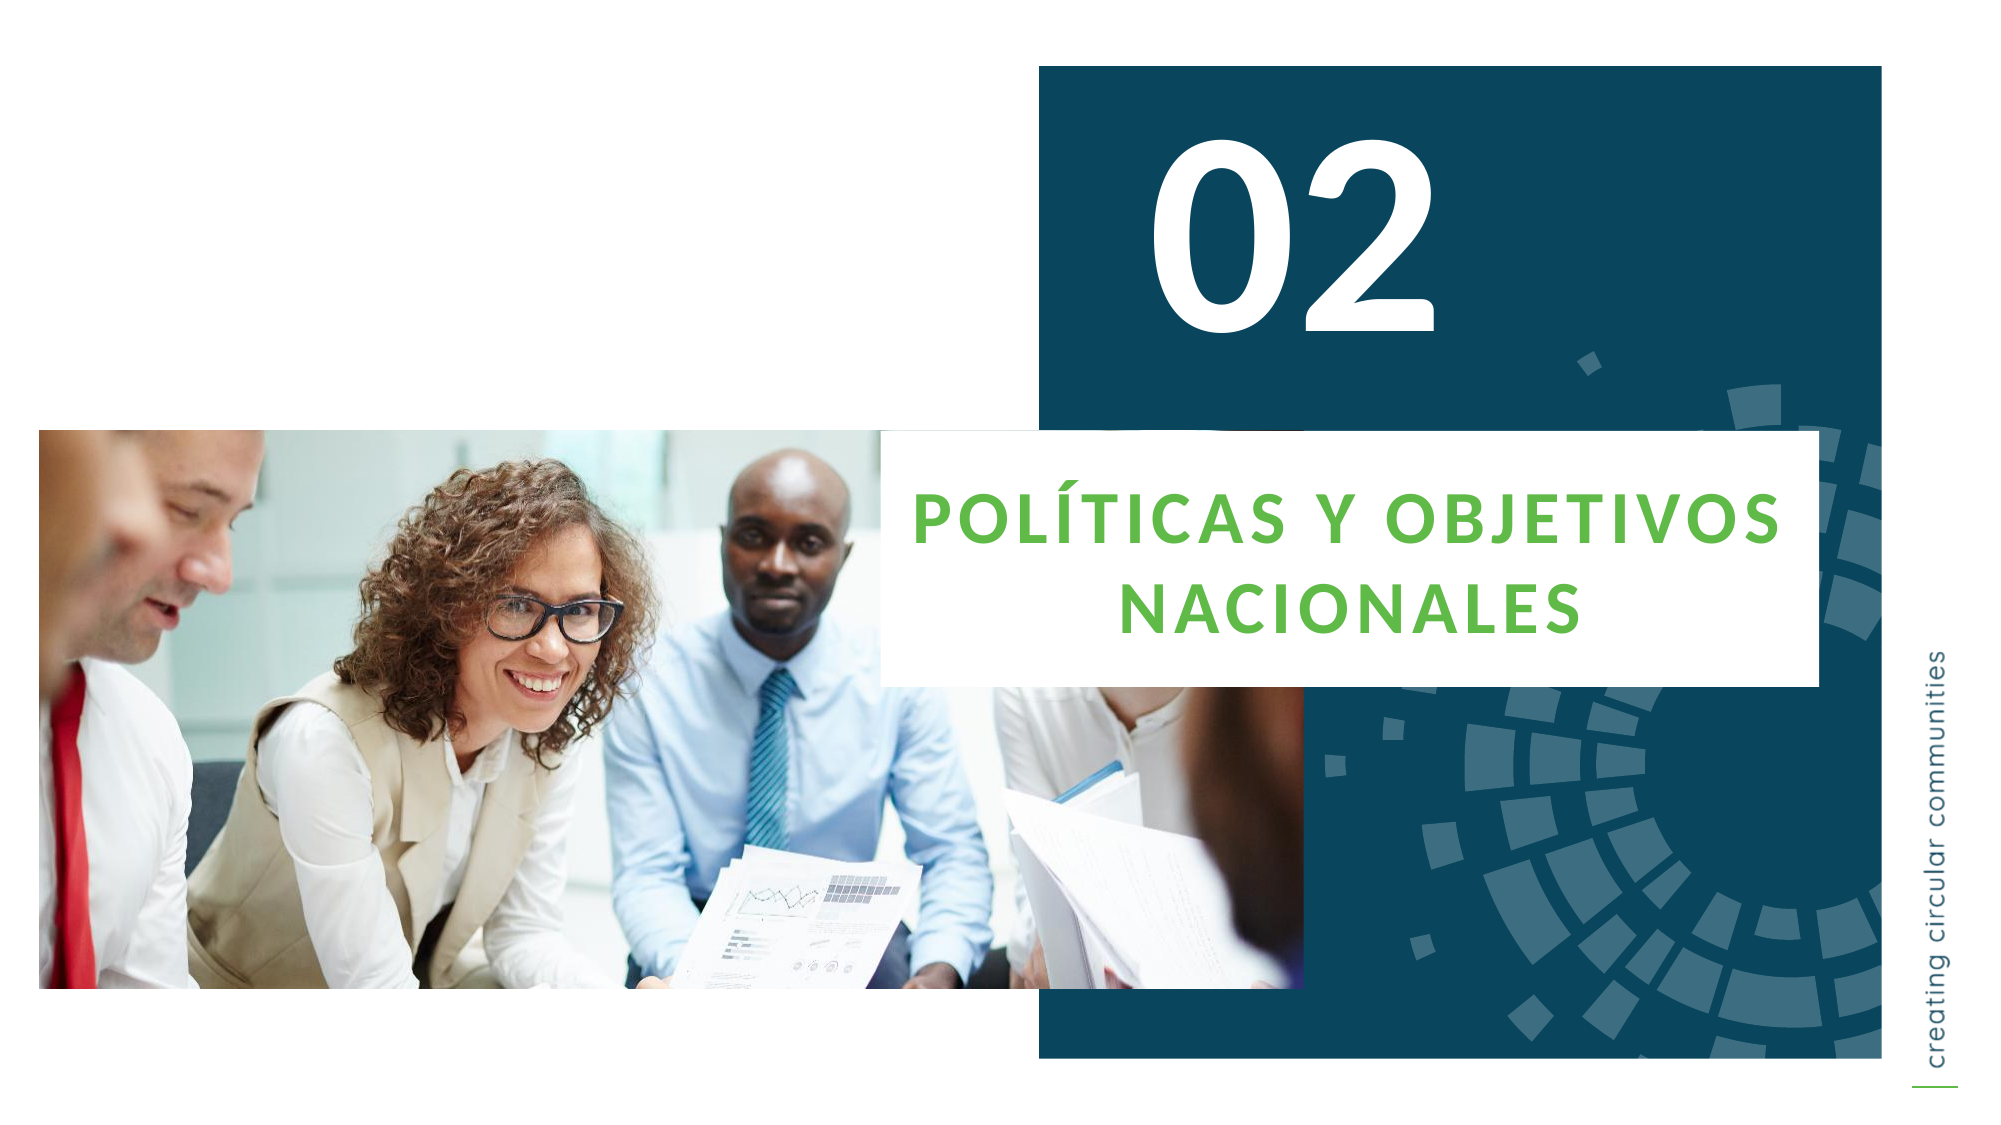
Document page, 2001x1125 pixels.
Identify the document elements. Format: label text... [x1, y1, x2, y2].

text_box POLÍTICAS Y OBJETIVOS NACIONALES [1304, 430, 1820, 688]
picture [39, 430, 1304, 989]
list 02 [1134, 72, 1474, 168]
picture [1919, 637, 1955, 1075]
